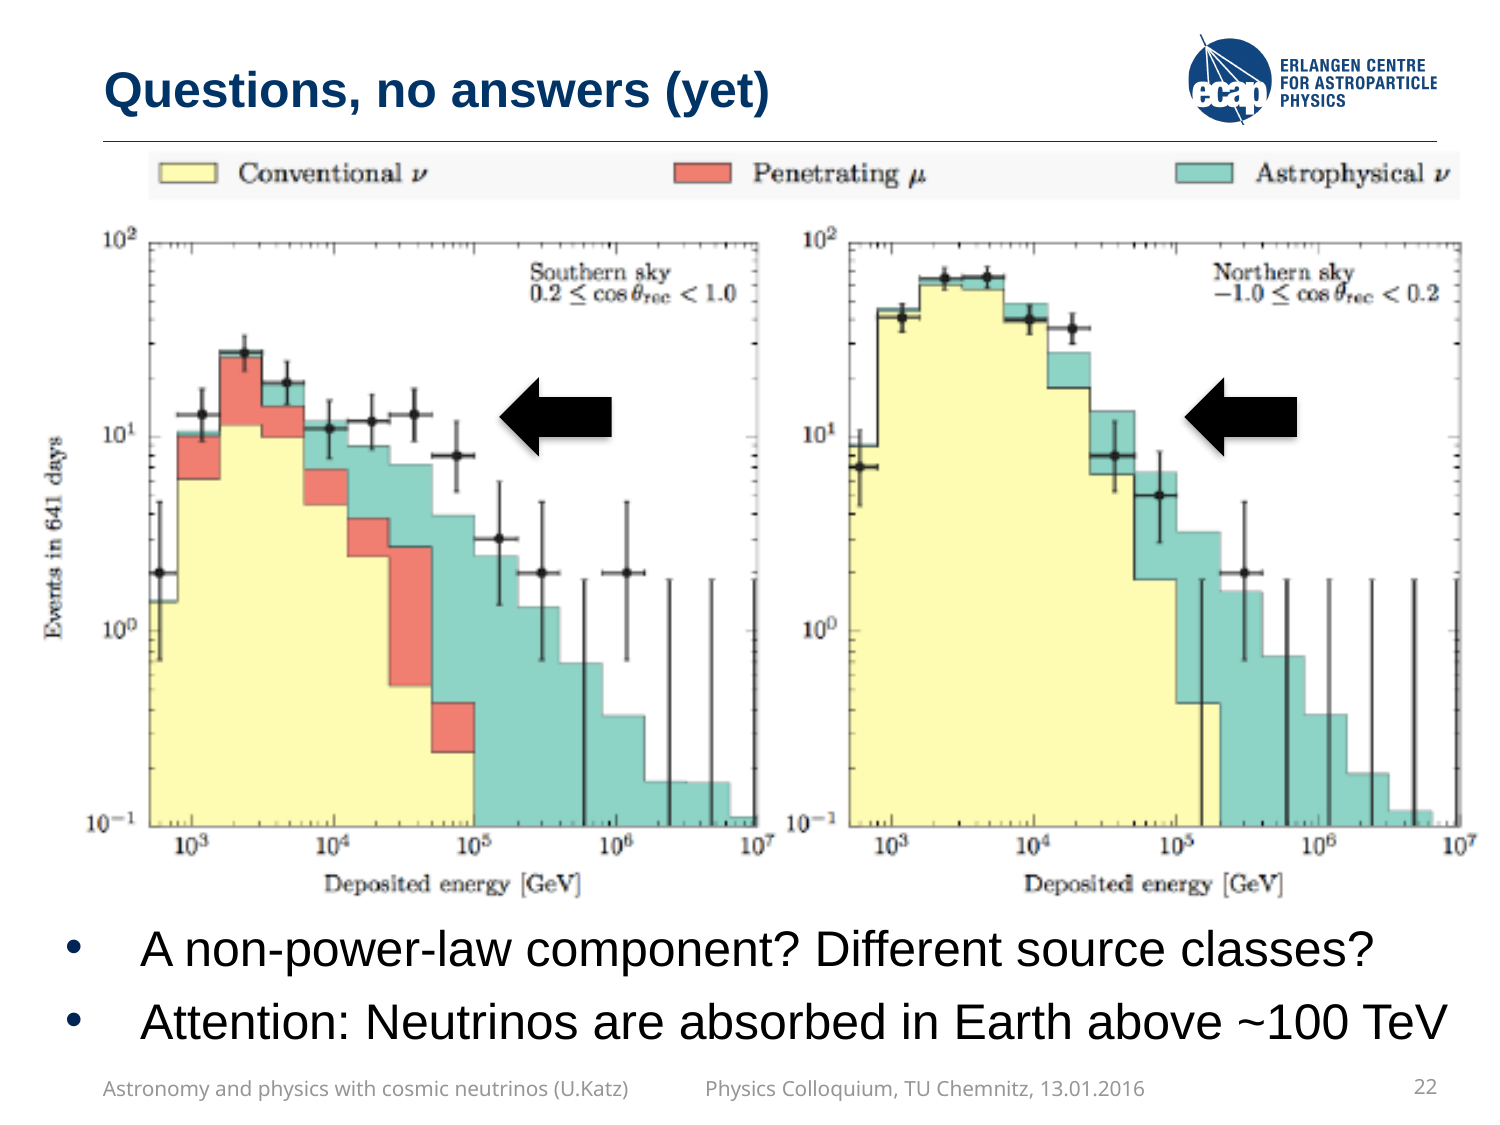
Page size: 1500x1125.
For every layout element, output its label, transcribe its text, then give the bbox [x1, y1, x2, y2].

picture [0, 147, 1500, 909]
footer Astronomy and physics with cosmic neutrinos (U.Katz) Physics Colloquium, TU Chemnitz, 13.01.2016 [102, 1057, 1221, 1125]
slide_number 22 [1363, 1051, 1438, 1125]
title Questions, no answers (yet) [103, 24, 1417, 118]
text_box A non-power-law component? Different source classes? Attention: Neutrinos are absorbed in Earth above ~100 TeV [50, 917, 1479, 1057]
